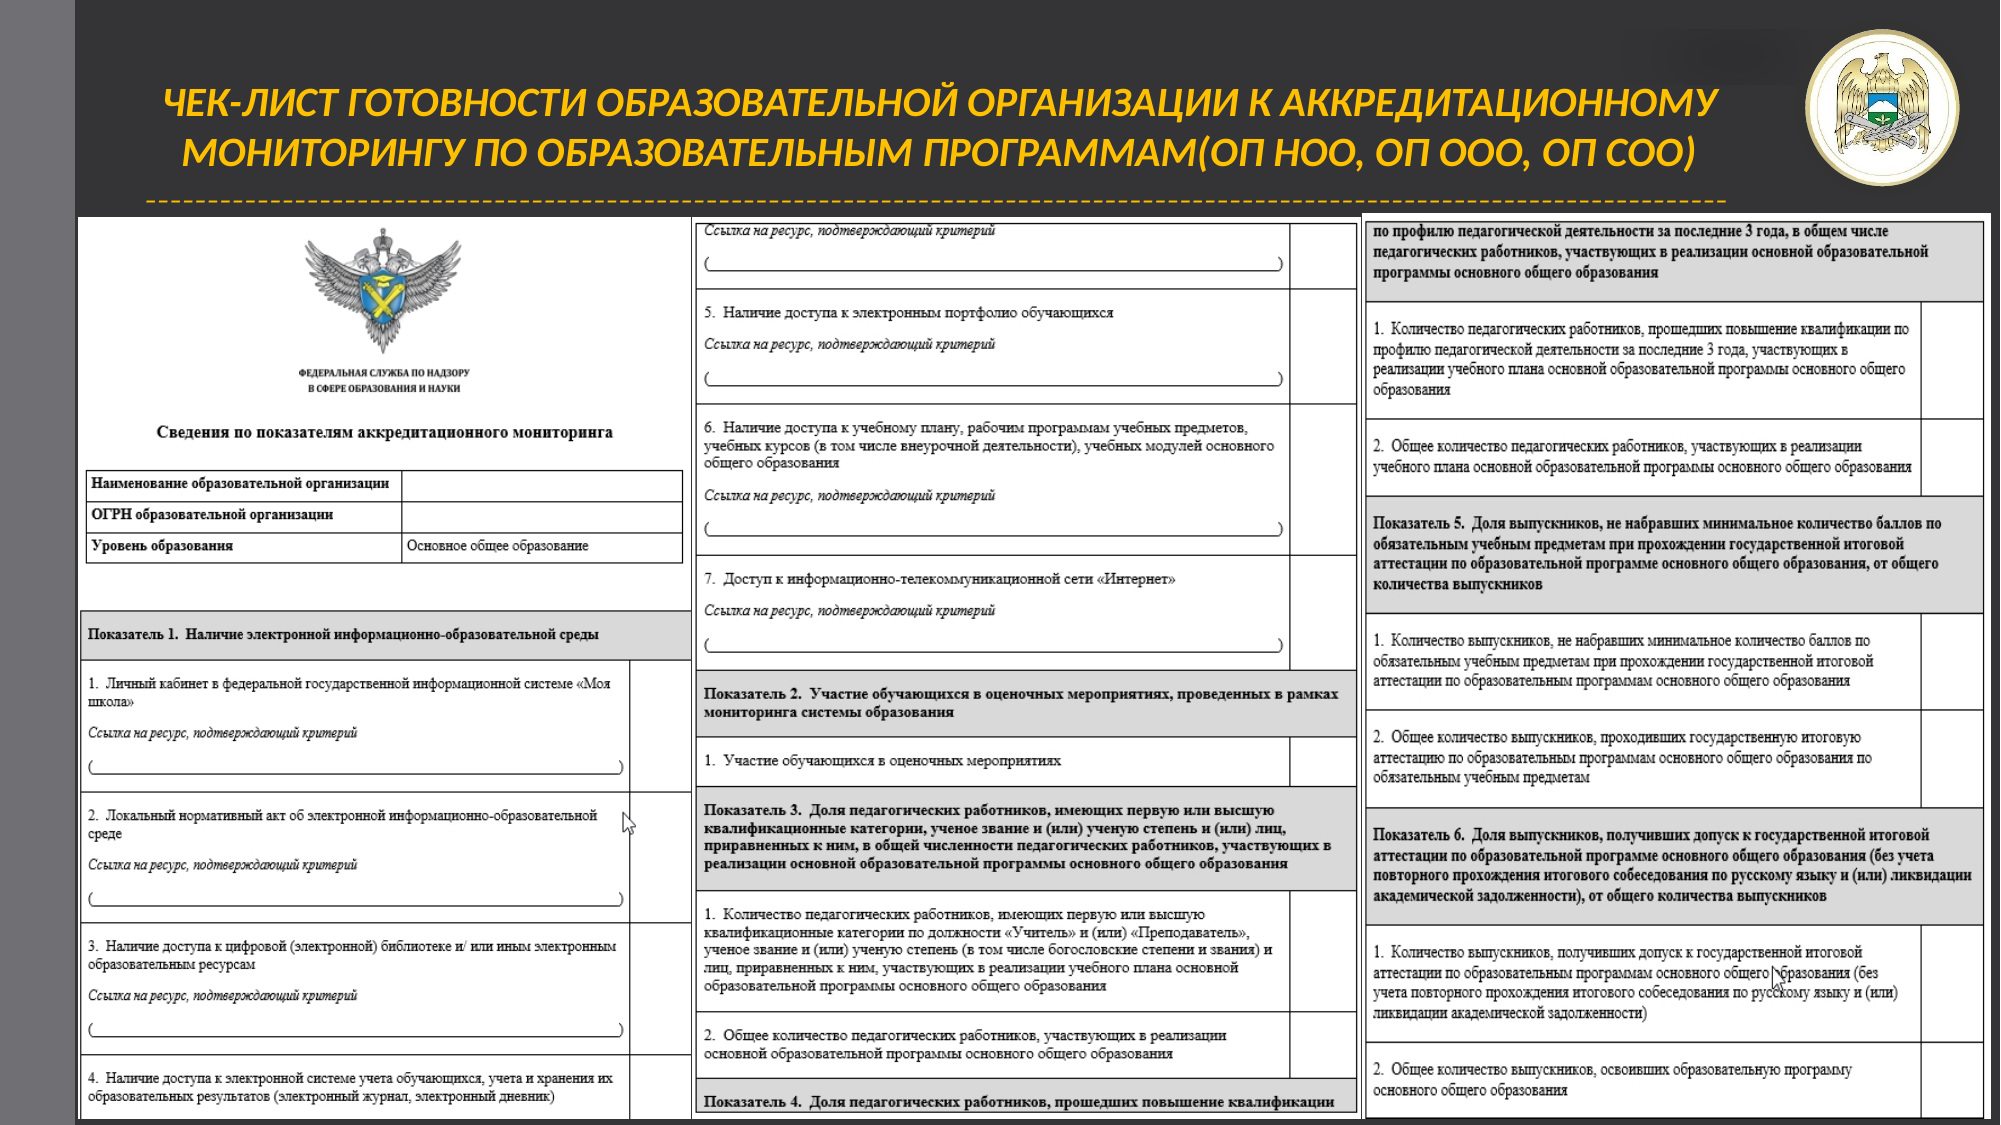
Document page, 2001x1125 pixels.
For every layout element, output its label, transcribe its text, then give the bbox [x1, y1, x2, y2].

picture [1799, 23, 1966, 192]
text_box ЧЕК-ЛИСТ ГОТОВНОСТИ ОБРАЗОВАТЕЛЬНОЙ ОРГАНИЗАЦИИ К АККРЕДИТАЦИОННОМУ МОНИТОРИНГУ ПО ОБРАЗОВАТЕЛЬНЫМ ПРОГРАММАМ(ОП НОО, ОП ООО, ОП СОО) _______________________________________________________________________________________________________________________________ [124, 67, 1754, 212]
picture [78, 217, 691, 1119]
picture [692, 217, 1361, 1119]
picture [1362, 213, 1991, 1119]
